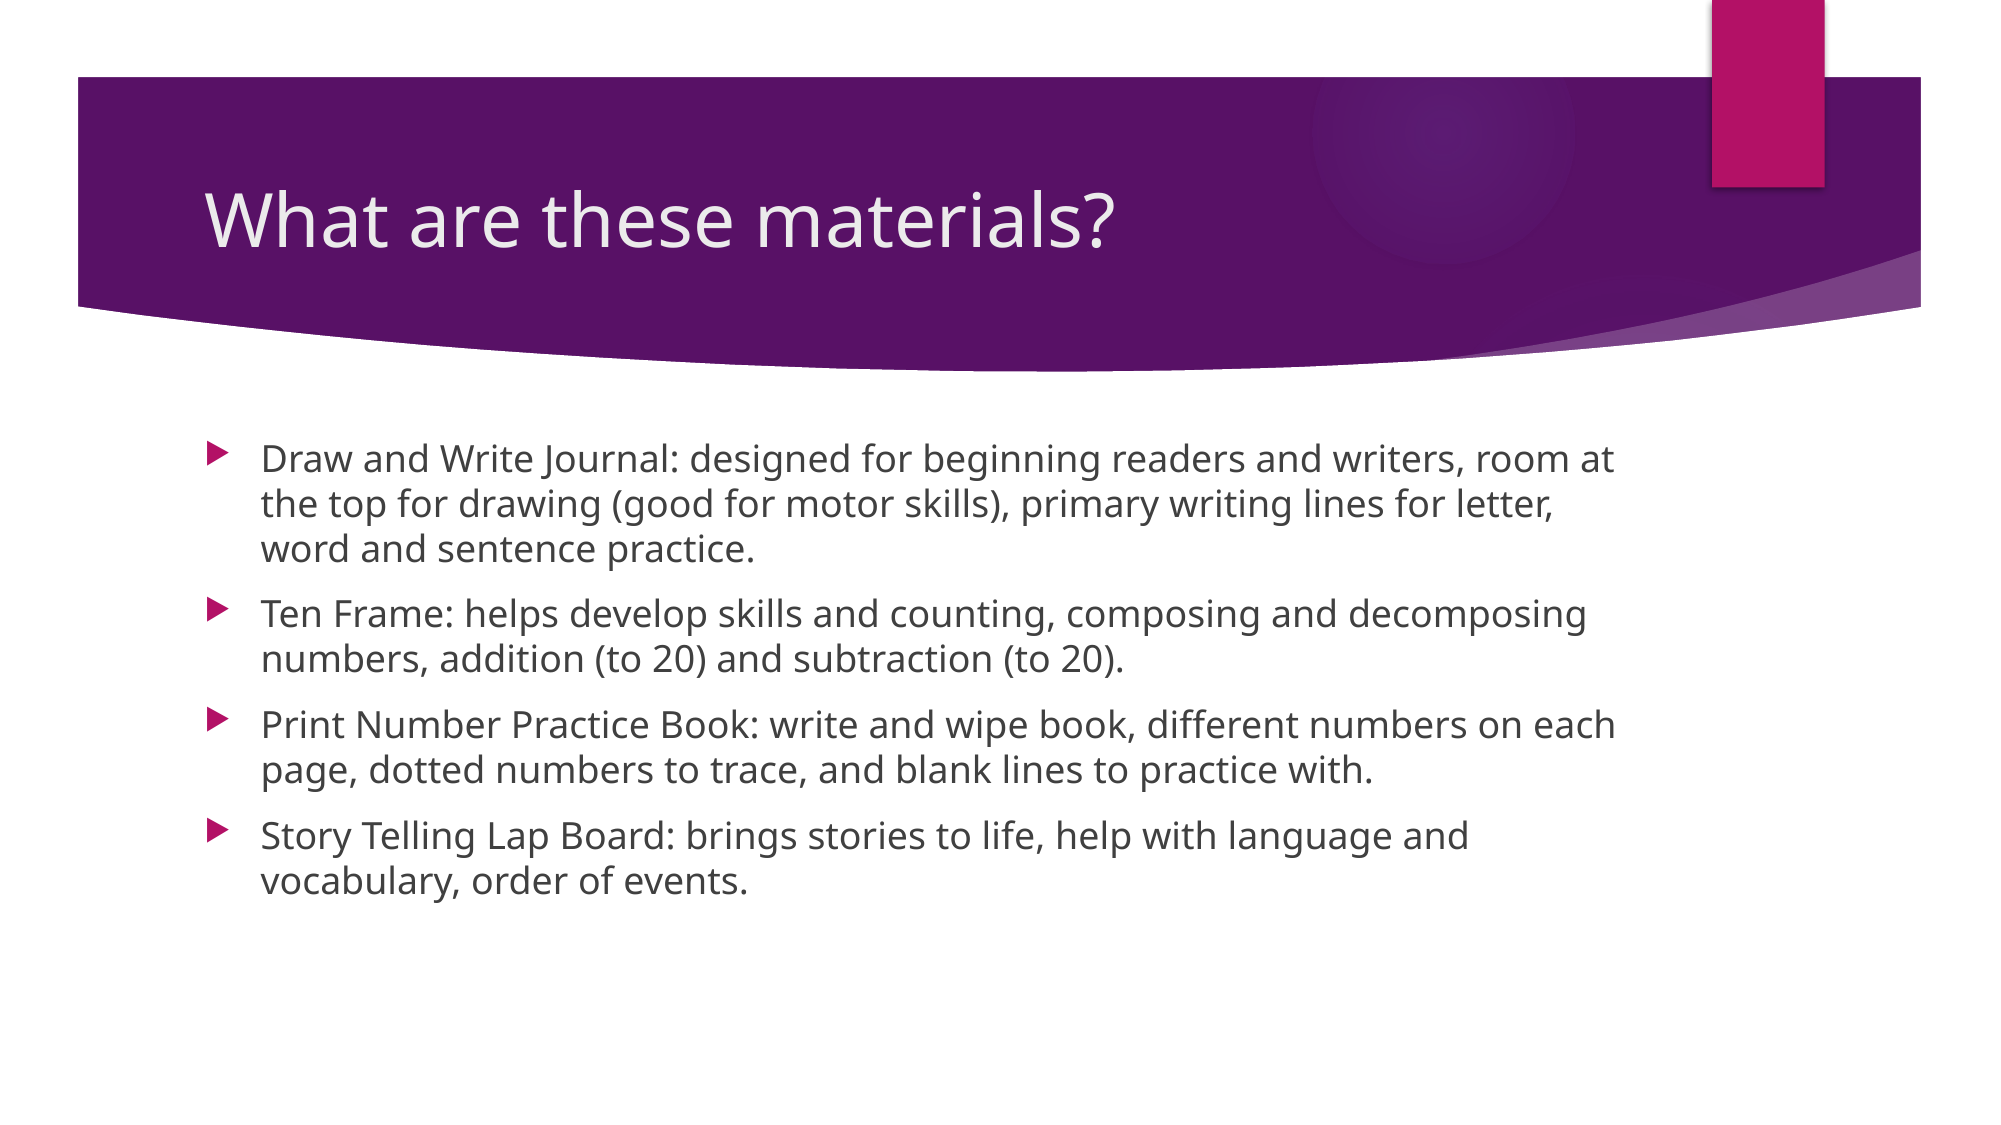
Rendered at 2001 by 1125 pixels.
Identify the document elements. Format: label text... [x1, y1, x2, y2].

list Draw and Write Journal: designed for beginning readers and writers, room at the top for drawing (good for motor skills), primary writing lines for letter, word and sentence practice. Ten Frame: helps develop skills and counting, composing and decomposing numbers, addition (to 20) and subtraction (to 20). Print Number Practice Book: write and wipe book, different numbers on each page, dotted numbers to trace, and blank lines to practice with. Story Telling Lap Board: brings stories to life, help with language and vocabulary, order of events. [189, 427, 1638, 988]
title What are these materials? [189, 159, 1627, 276]
